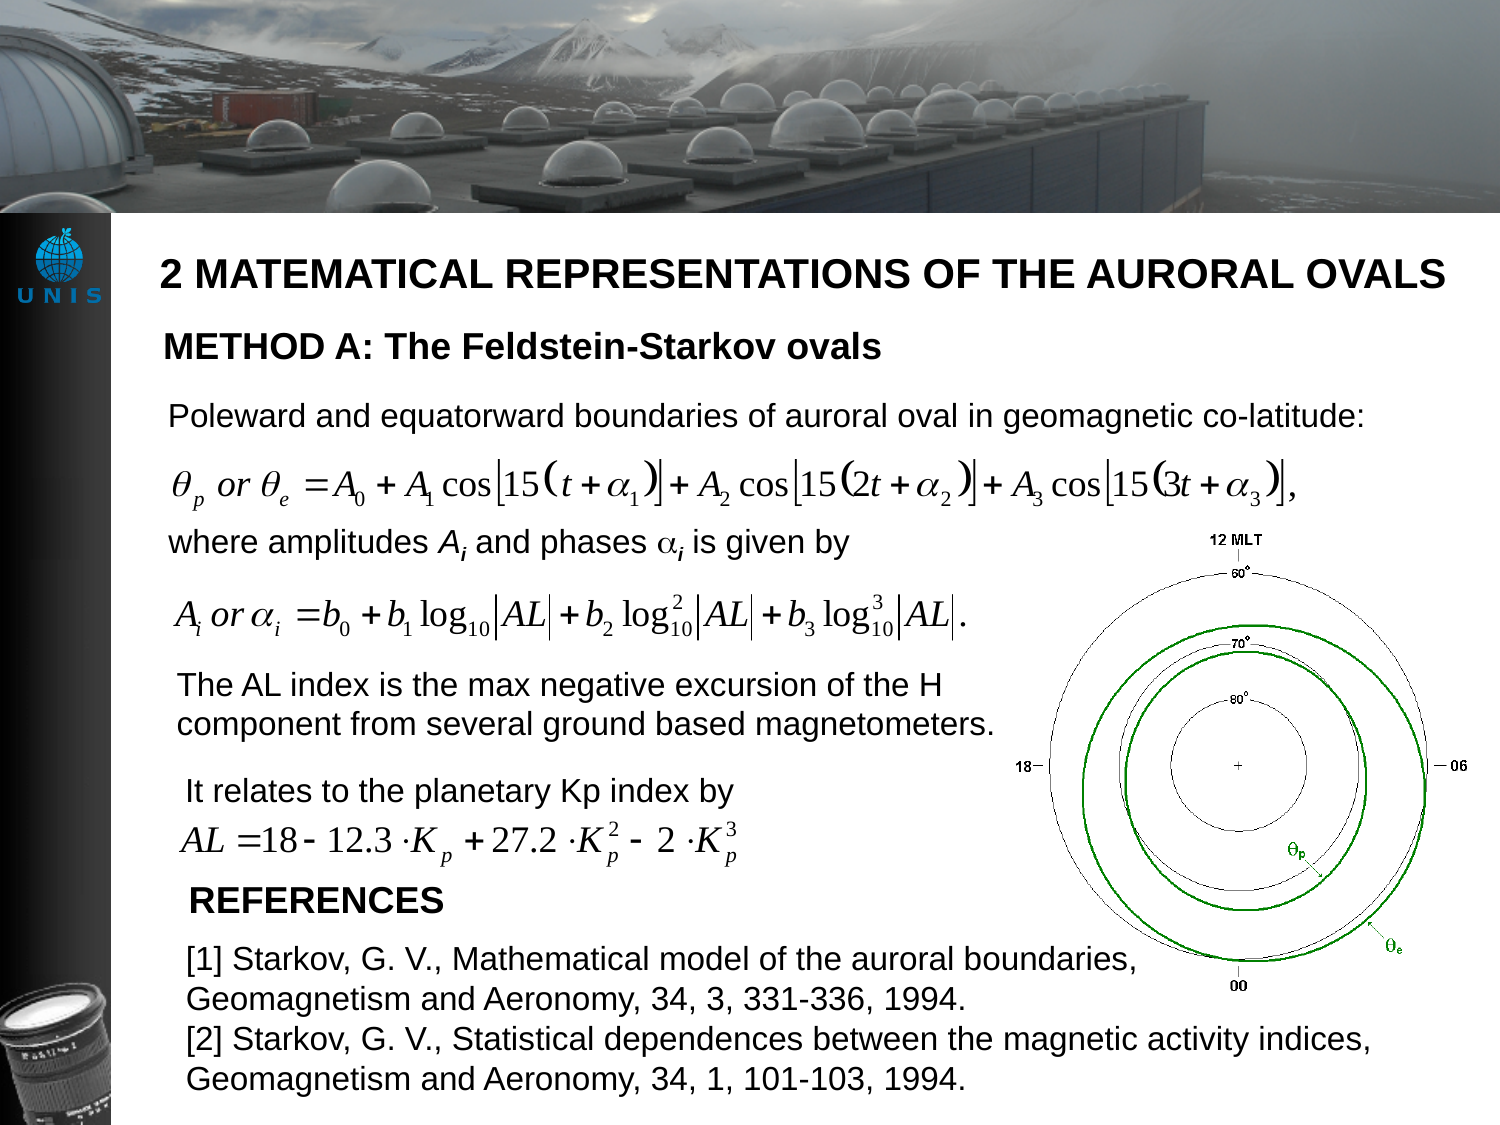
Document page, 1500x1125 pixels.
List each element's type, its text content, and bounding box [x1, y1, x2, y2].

text_box METHOD A: The Feldstein-Starkov ovals [148, 314, 909, 389]
text_box 2 MATEMATICAL REPRESENTATIONS OF THE AURORAL OVALS [144, 239, 1473, 305]
picture [1010, 527, 1472, 996]
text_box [166, 761, 1400, 1106]
picture [0, 0, 1500, 1125]
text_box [152, 386, 1383, 752]
